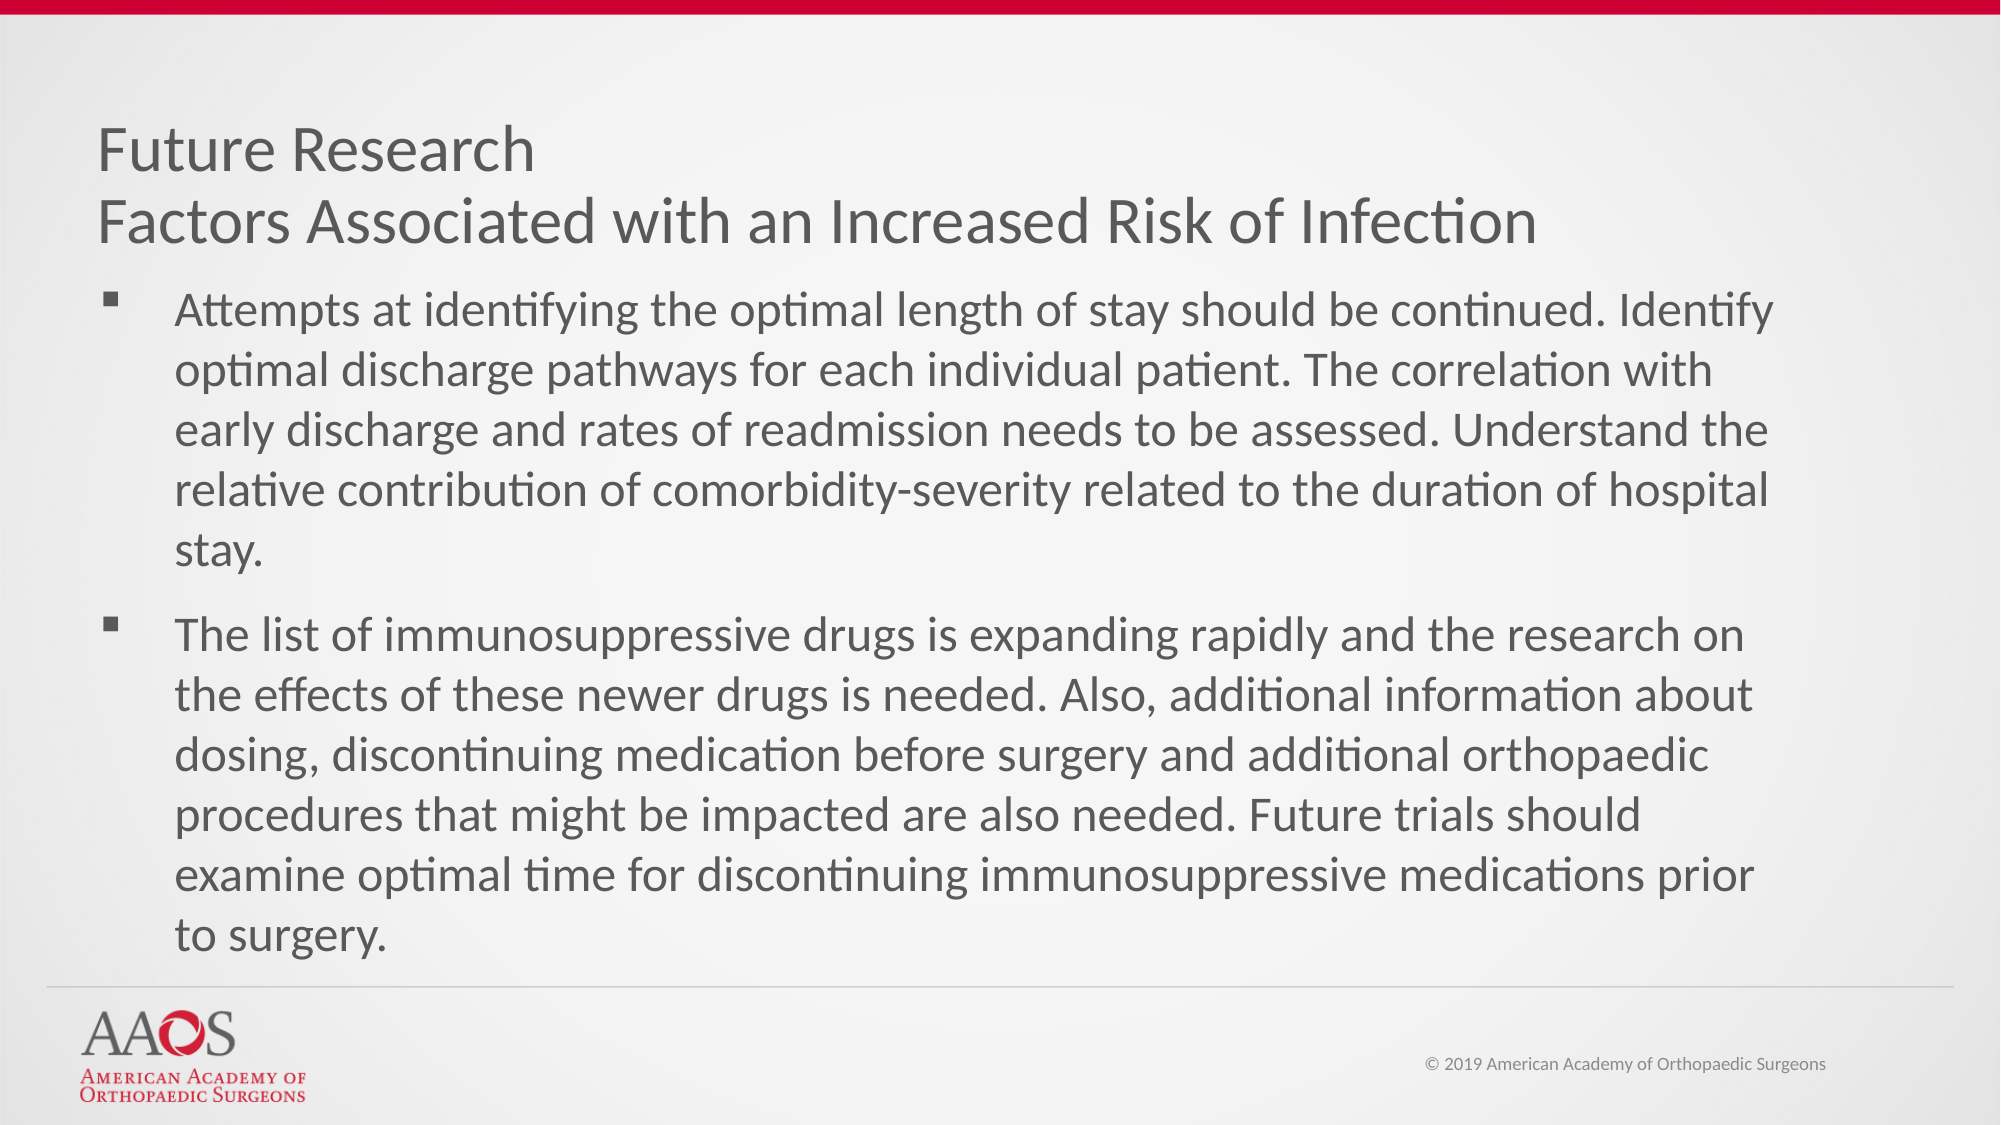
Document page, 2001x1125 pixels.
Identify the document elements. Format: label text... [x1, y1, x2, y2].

picture [0, 0, 2001, 1125]
text_box Future Research Factors Associated with an Increased Risk of Infection [82, 129, 1908, 242]
list Attempts at identifying the optimal length of stay should be continued. Identify optimal discharge pathways for each individual patient. The correlation with early discharge and rates of readmission needs to be assessed. Understand the relative contribution of comorbidity-severity related to the duration of hospital stay. The list of immunosuppressive drugs is expanding rapidly and the research on the effects of these newer drugs is needed. Also, additional information about dosing, discontinuing medication before surgery and additional orthopaedic procedures that might be impacted are also needed. Future trials should examine optimal time for discontinuing immunosuppressive medications prior to surgery. [84, 268, 1810, 1065]
footer © 2019 American Academy of Orthopaedic Surgeons [1289, 1032, 1965, 1093]
